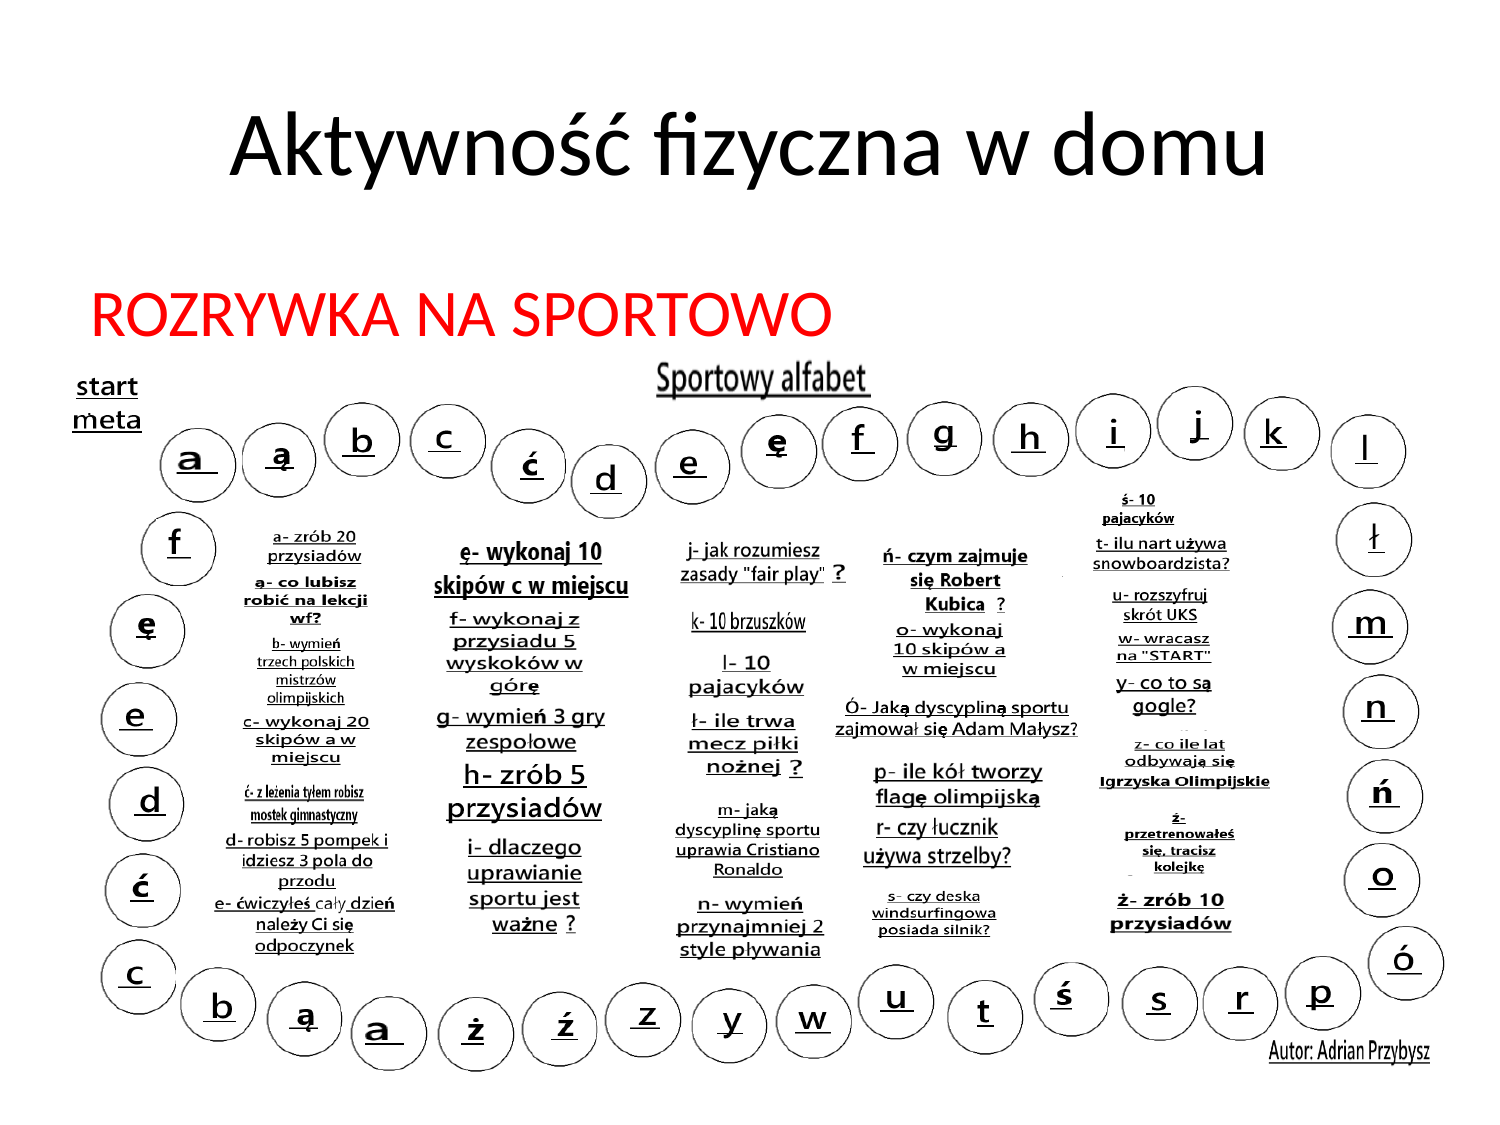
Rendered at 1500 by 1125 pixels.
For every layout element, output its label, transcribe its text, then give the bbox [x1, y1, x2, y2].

title Aktywność fizyczna w domu [75, 45, 1425, 233]
list ROZRYWKA NA SPORTOWO [75, 262, 1425, 343]
picture [52, 345, 1459, 1082]
